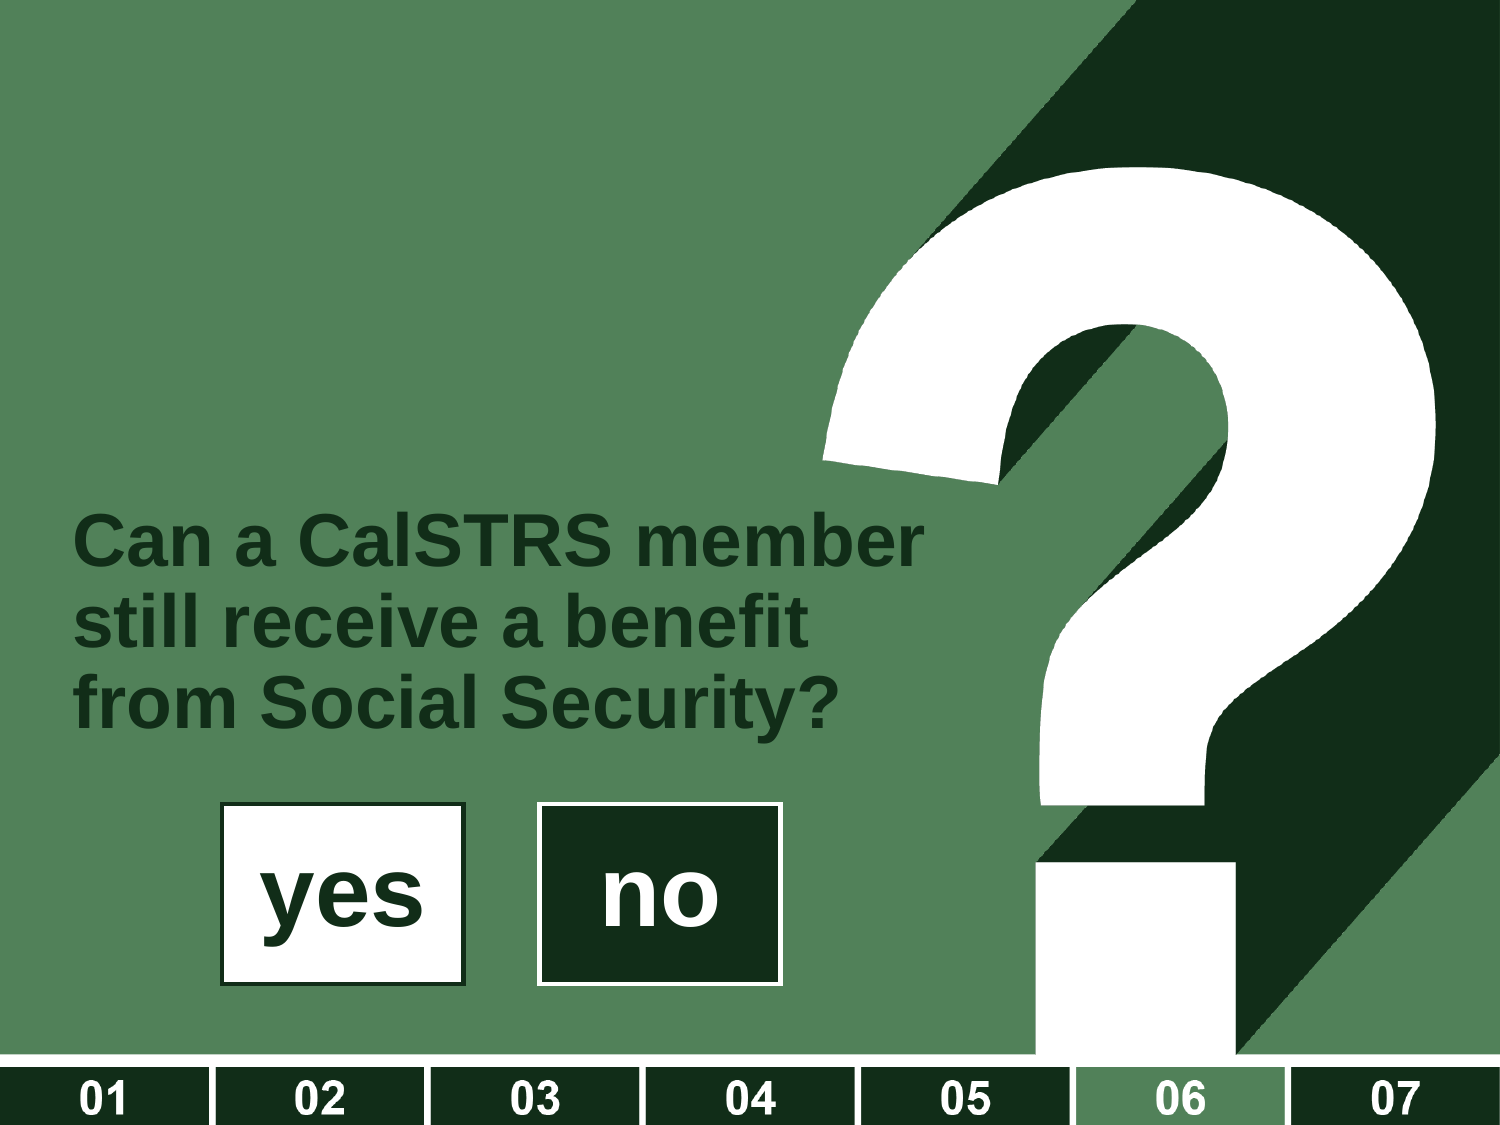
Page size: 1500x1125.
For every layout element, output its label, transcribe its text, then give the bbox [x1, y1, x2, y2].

text_box yes [222, 804, 464, 984]
title Can a CalSTRS member still receive a benefit from Social Security? [57, 477, 946, 769]
picture [0, 0, 1500, 1125]
text_box no [539, 804, 781, 984]
